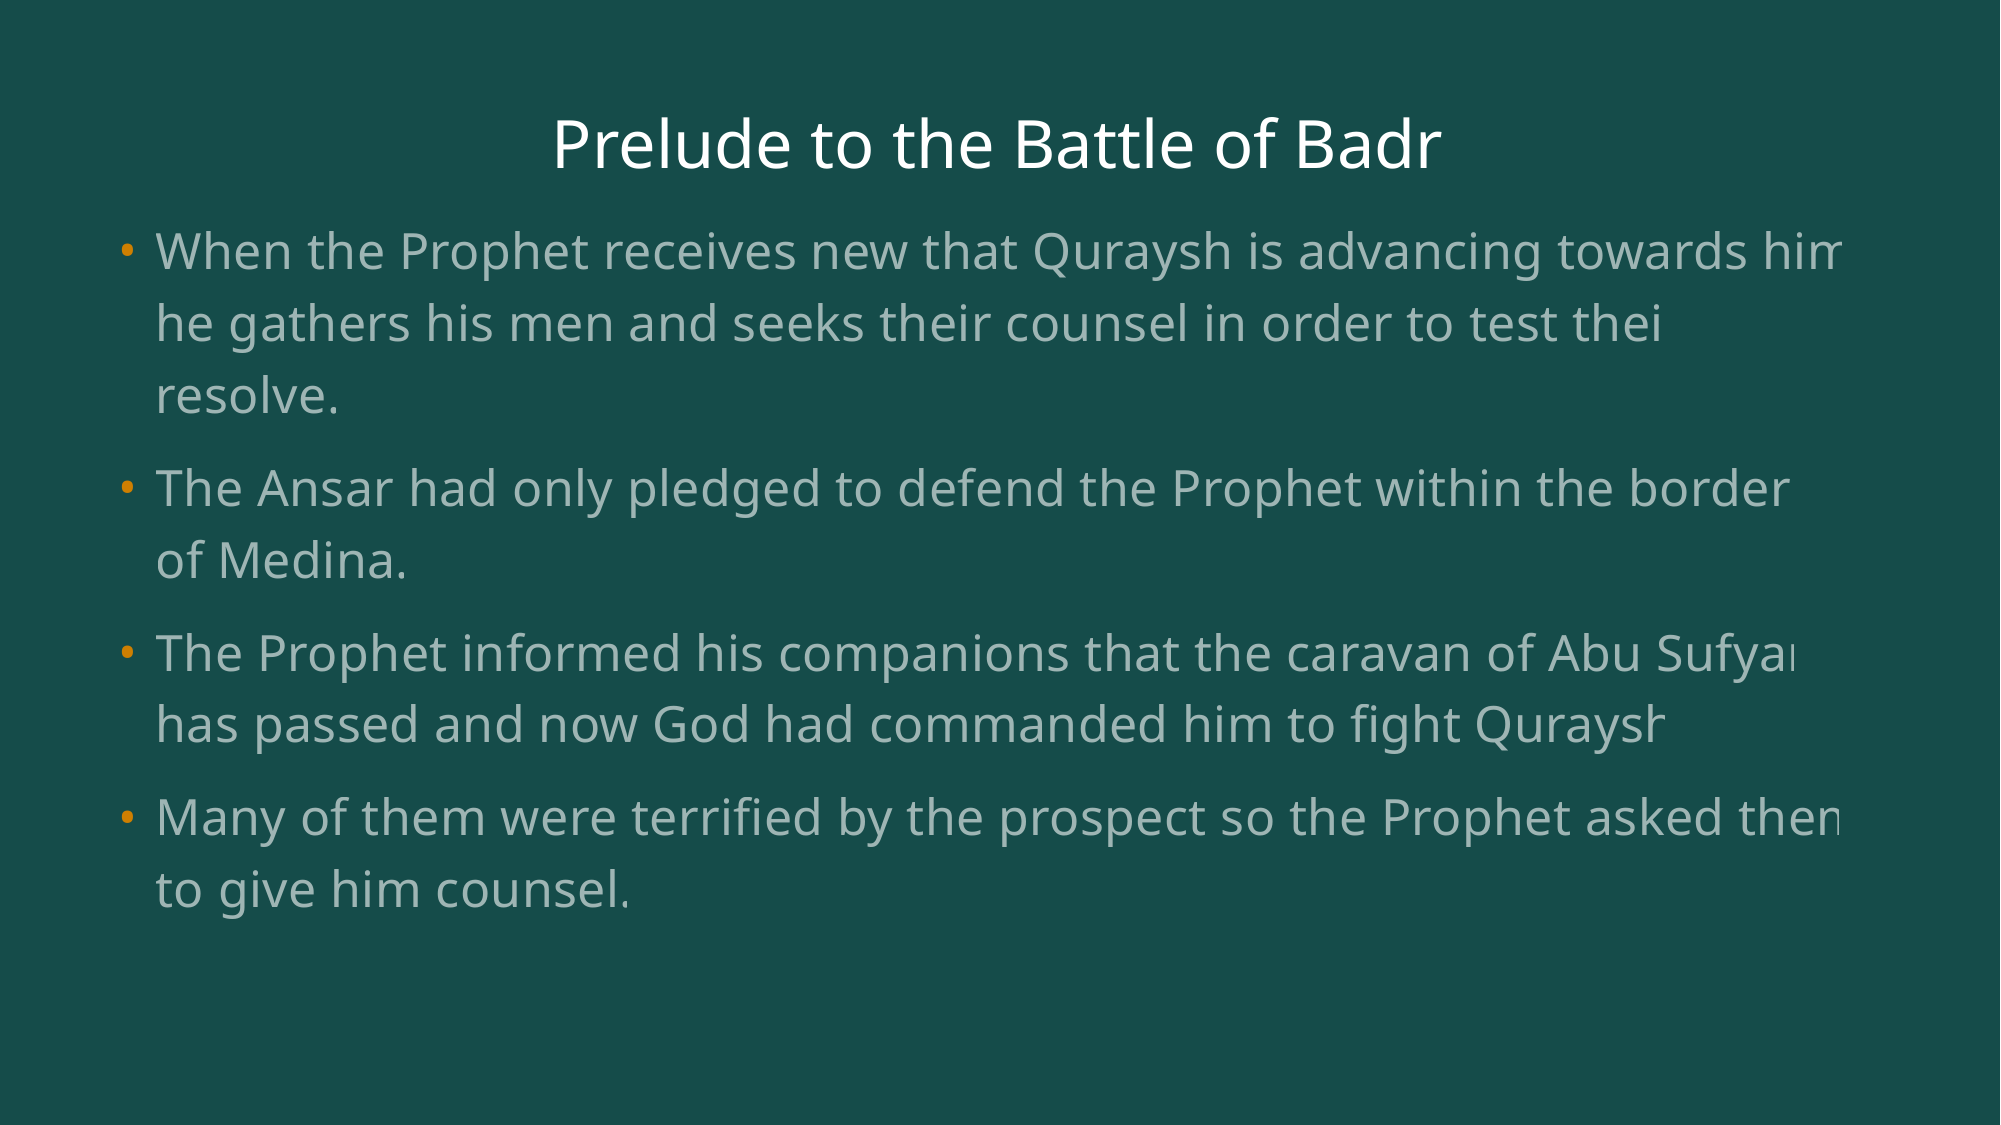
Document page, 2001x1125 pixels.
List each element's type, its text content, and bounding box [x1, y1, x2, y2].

title Prelude to the Battle of Badr [118, 101, 1878, 207]
list When the Prophet receives new that Quraysh is advancing towards him, he gathers his men and seeks their counsel in order to test their resolve. The Ansar had only pledged to defend the Prophet within the borders of Medina. The Prophet informed his companions that the caravan of Abu Sufyan has passed and now God had commanded him to fight Quraysh. Many of them were terrified by the prospect so the Prophet asked them to give him counsel. [118, 207, 1878, 947]
